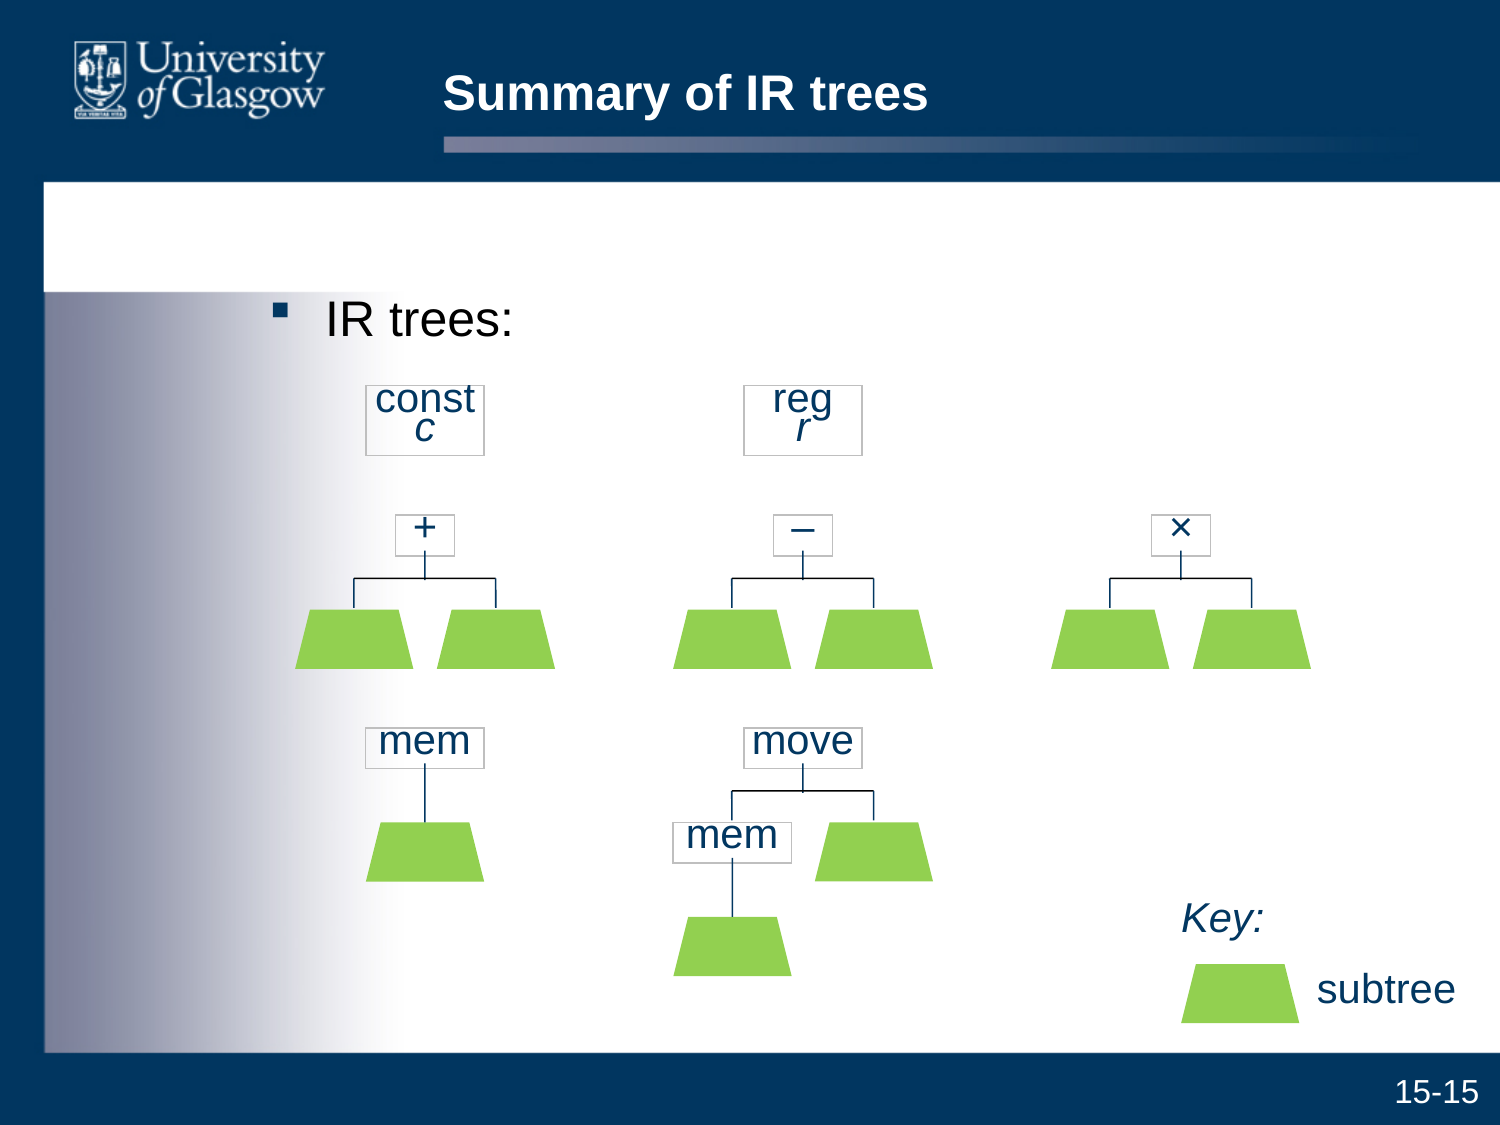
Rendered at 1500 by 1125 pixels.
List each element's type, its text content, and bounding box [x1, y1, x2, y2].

title Summary of IR trees [427, 30, 1436, 150]
text_box const c [366, 385, 485, 456]
picture [0, 0, 1500, 1125]
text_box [365, 727, 485, 882]
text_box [294, 514, 556, 670]
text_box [672, 514, 934, 670]
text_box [1050, 514, 1312, 670]
list IR trees: [253, 278, 1435, 1038]
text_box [1174, 893, 1465, 1024]
text_box reg r [743, 385, 863, 456]
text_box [672, 727, 934, 977]
